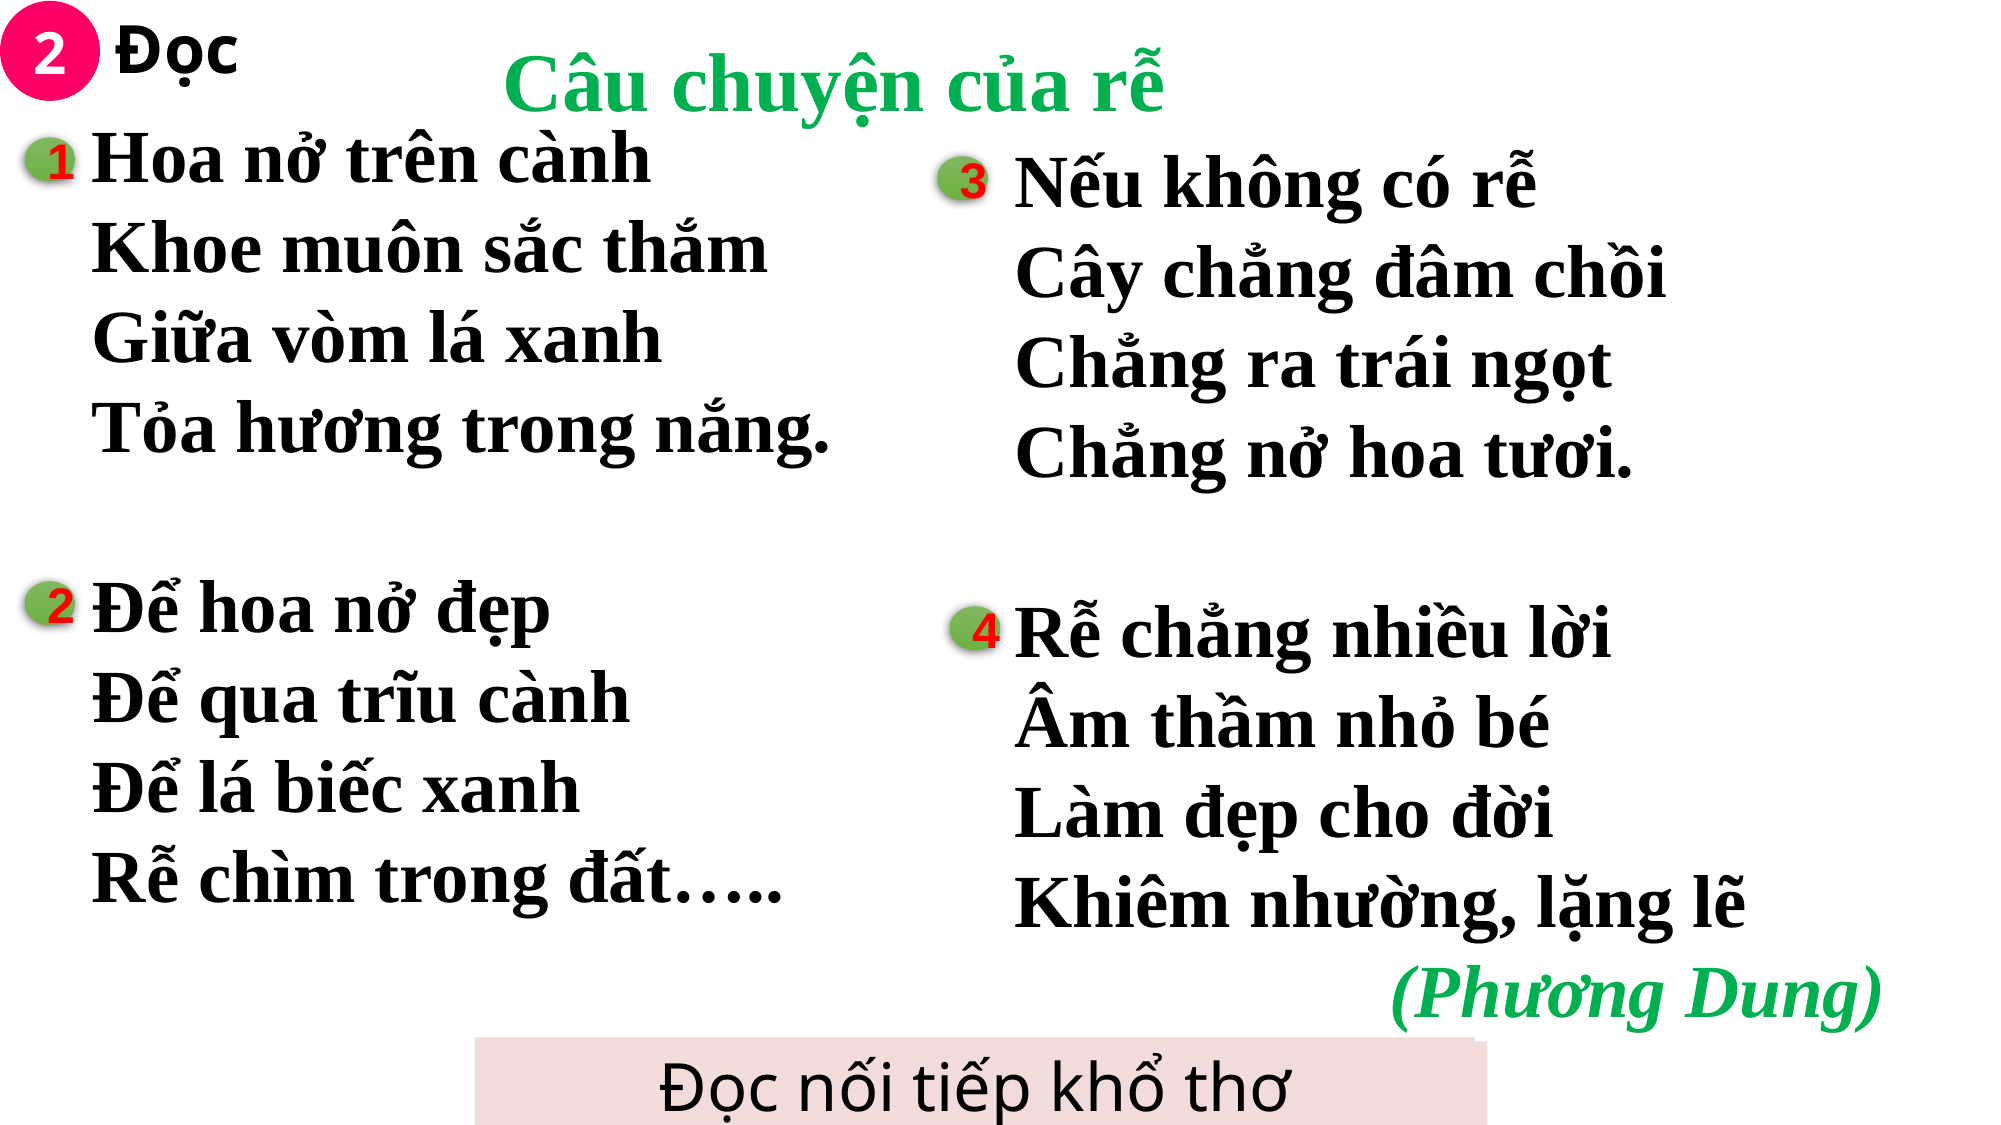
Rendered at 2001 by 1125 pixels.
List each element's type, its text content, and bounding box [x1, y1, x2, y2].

text_box Đọc [99, 0, 1313, 95]
text_box Đọc nối tiếp khổ thơ [474, 1105, 999, 1125]
text_box 2 [24, 581, 76, 625]
text_box 2 [0, 0, 99, 103]
text_box Hoa nở trên cành Khoe muôn sắc thắm Giữa vòm lá xanh Tỏa hương trong nắng. Để hoa nở đẹp Để qua trĩu cành Để lá biếc xanh Rễ chìm trong đất….. [77, 99, 1078, 1105]
text_box 3 [937, 156, 988, 200]
text_box 4 [950, 606, 1001, 650]
text_box Câu chuyện của rễ [346, 20, 1322, 124]
text_box 1 [24, 137, 76, 182]
text_box Nếu không có rễ Cây chẳng đâm chồi Chẳng ra trái ngọt Chẳng nở hoa tươi. Rễ chẳng nhiều lời Âm thầm nhỏ bé Làm đẹp cho đời Khiêm nhường, lặng lẽ (Phương Dung) [999, 124, 2000, 1125]
